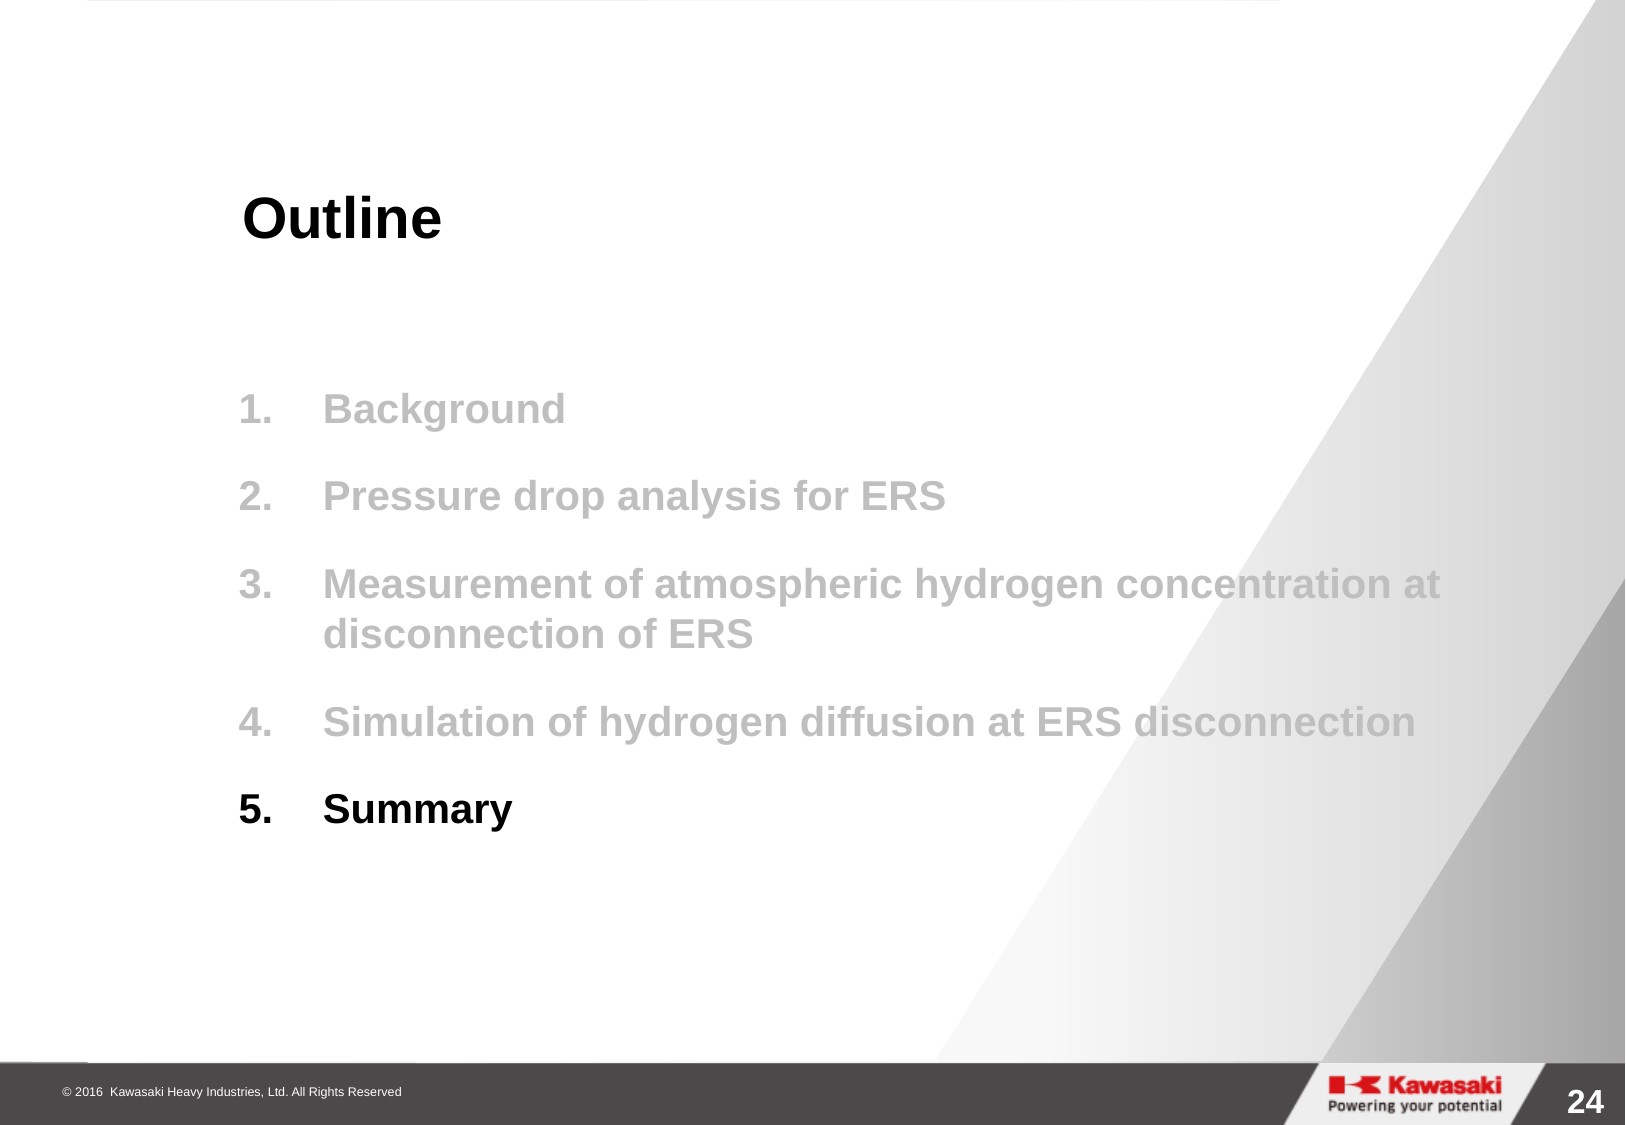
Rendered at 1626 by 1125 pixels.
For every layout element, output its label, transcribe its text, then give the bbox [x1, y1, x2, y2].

title Outline [227, 155, 1324, 274]
list Background Pressure drop analysis for ERS Measurement of atmospheric hydrogen concentration at disconnection of ERS Simulation of hydrogen diffusion at ERS disconnection Summary [223, 374, 1537, 968]
picture [0, 1059, 1625, 1125]
